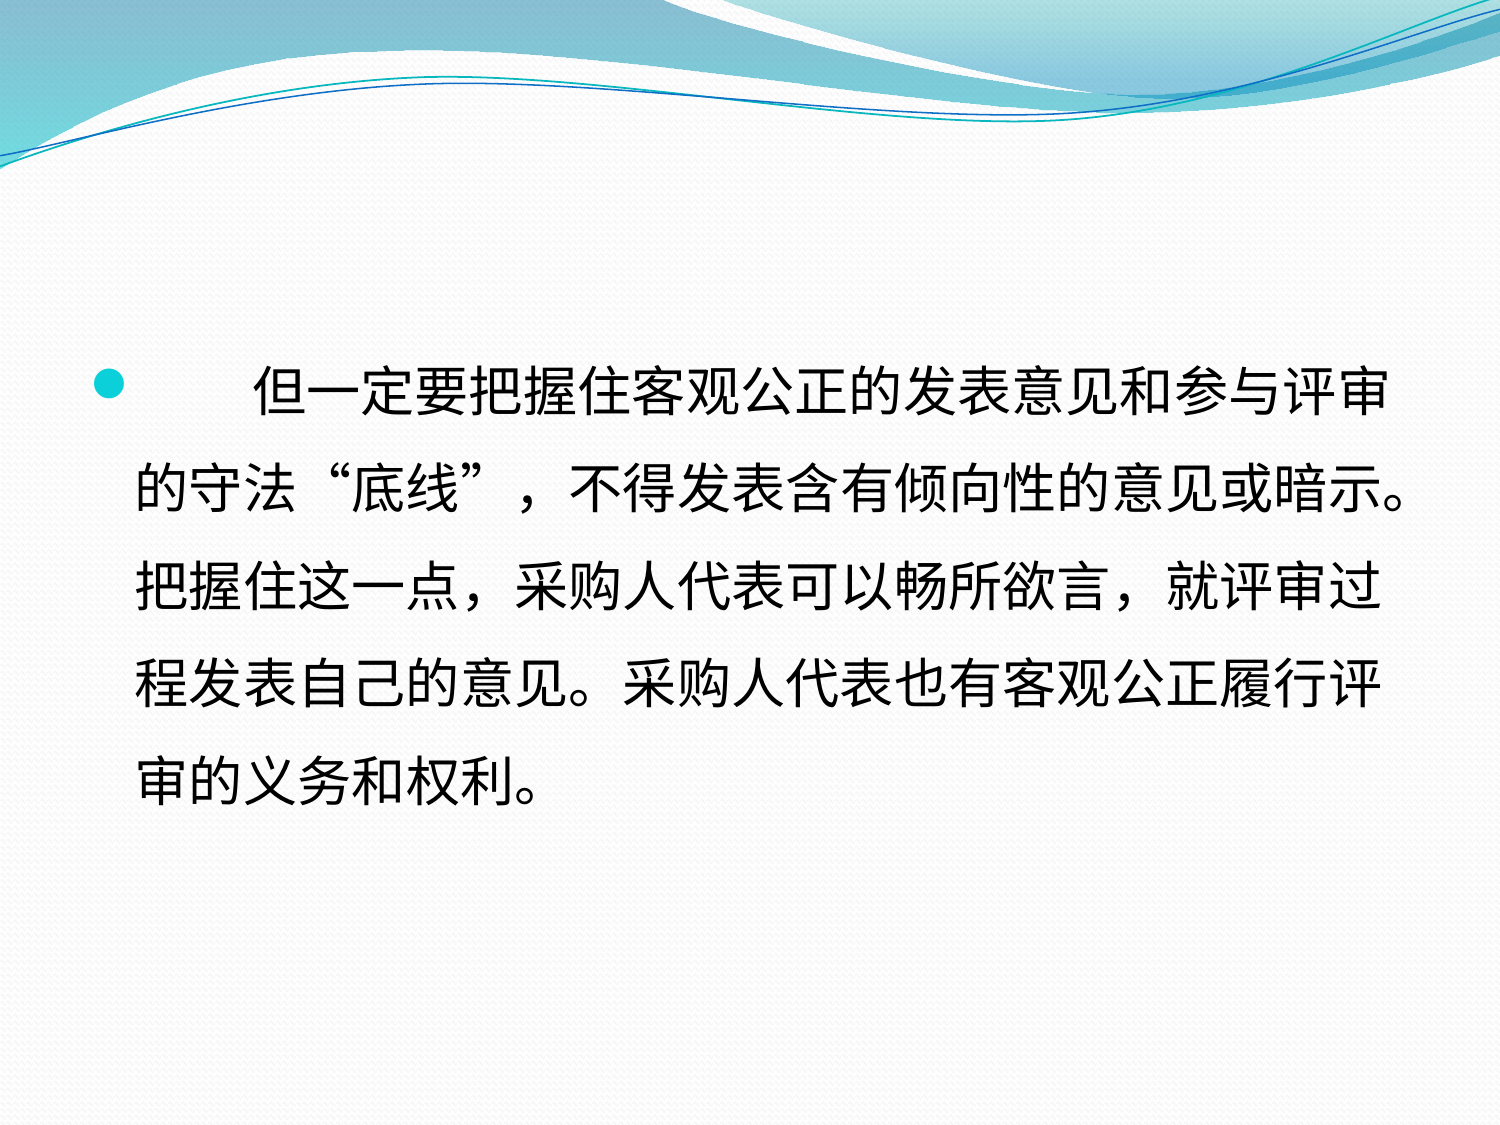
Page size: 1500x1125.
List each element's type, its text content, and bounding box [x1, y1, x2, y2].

list 但一定要把握住客观公正的发表意见和参与评审的守法“底线”，不得发表含有倾向性的意见或暗示。把握住这一点，采购人代表可以畅所欲言，就评审过程发表自己的意见。采购人代表也有客观公正履行评审的义务和权利。 [75, 317, 1425, 1038]
